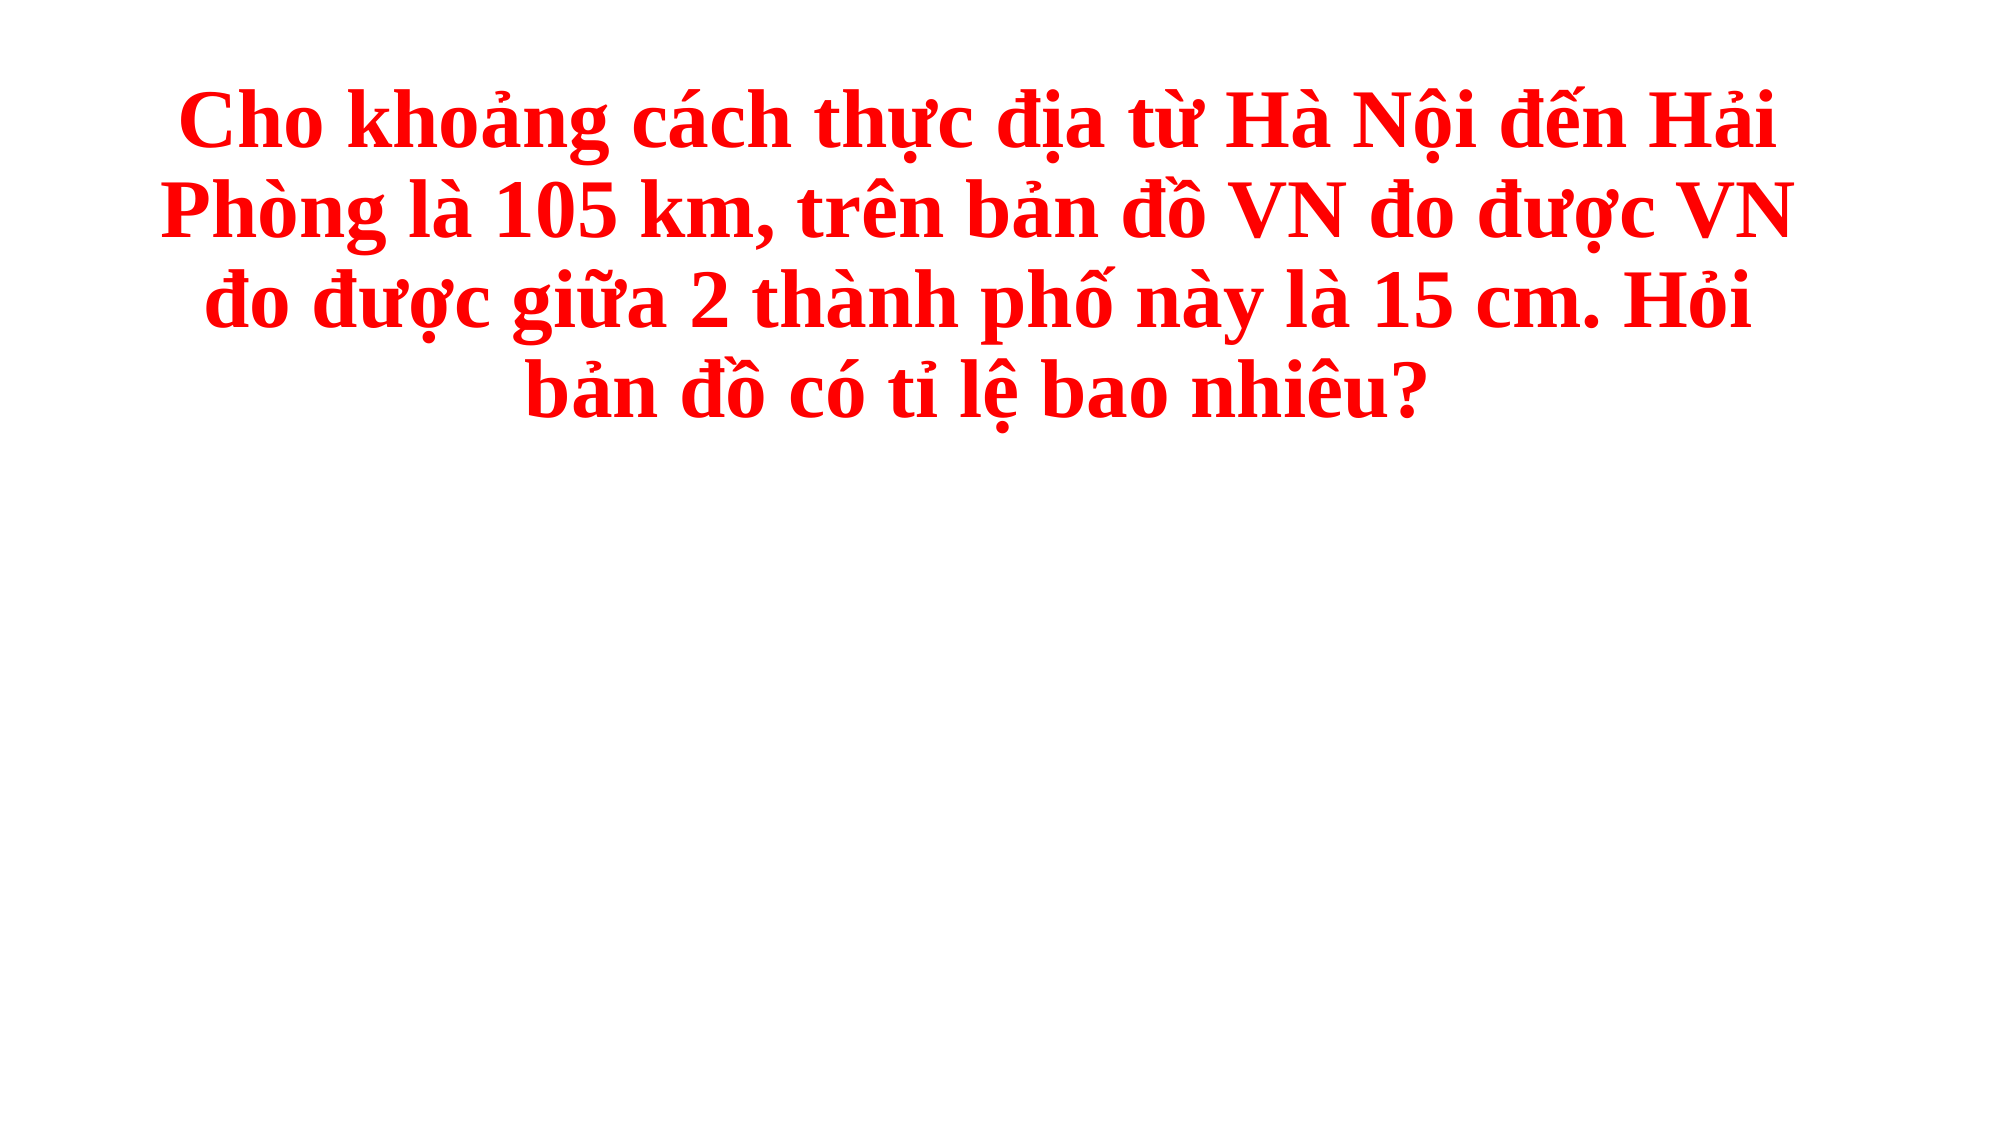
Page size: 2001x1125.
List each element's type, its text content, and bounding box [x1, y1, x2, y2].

title Cho khoảng cách thực địa từ Hà Nội đến Hải Phòng là 105 km, trên bản đồ VN đo được VN đo được giữa 2 thành phố này là 15 cm. Hỏi bản đồ có tỉ lệ bao nhiêu? [115, 68, 1841, 533]
